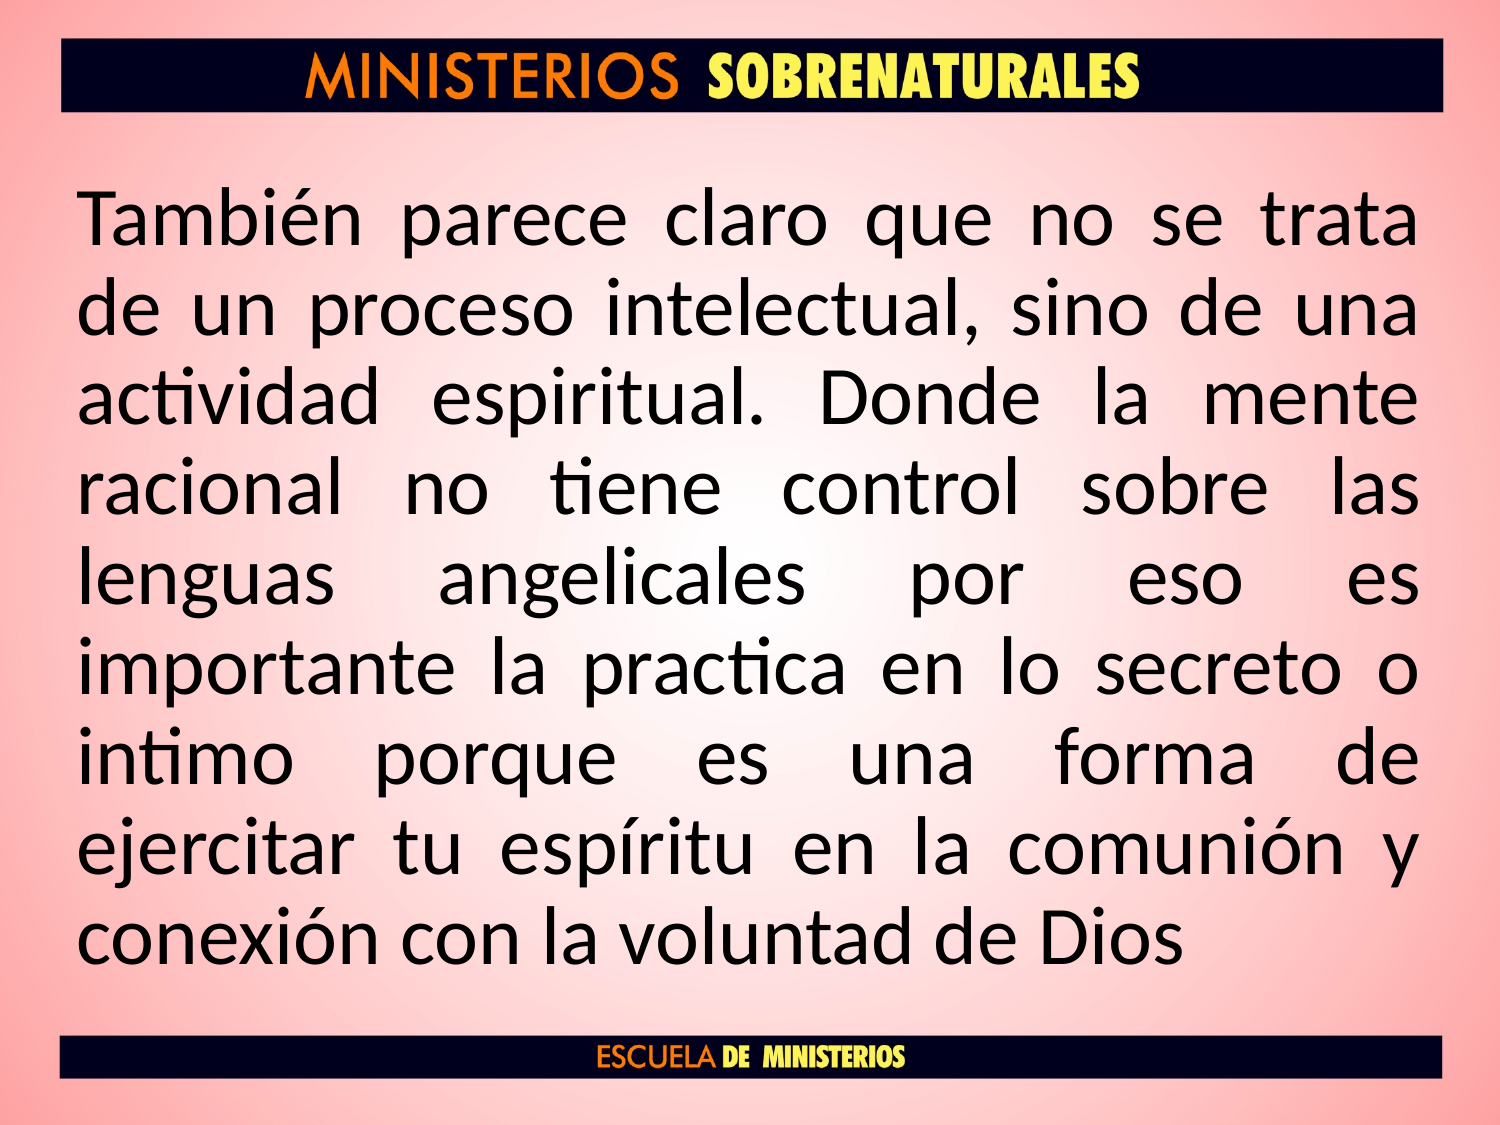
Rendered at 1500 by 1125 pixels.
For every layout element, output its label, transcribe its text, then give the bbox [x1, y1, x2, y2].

list También parece claro que no se trata de un proceso intelectual, sino de una actividad espiritual. Donde la mente racional no tiene control sobre las lenguas angelicales por eso es importante la practica en lo secreto o intimo porque es una forma de ejercitar tu espíritu en la comunión y conexión con la voluntad de Dios [61, 165, 1437, 1014]
picture [0, 0, 1500, 1125]
